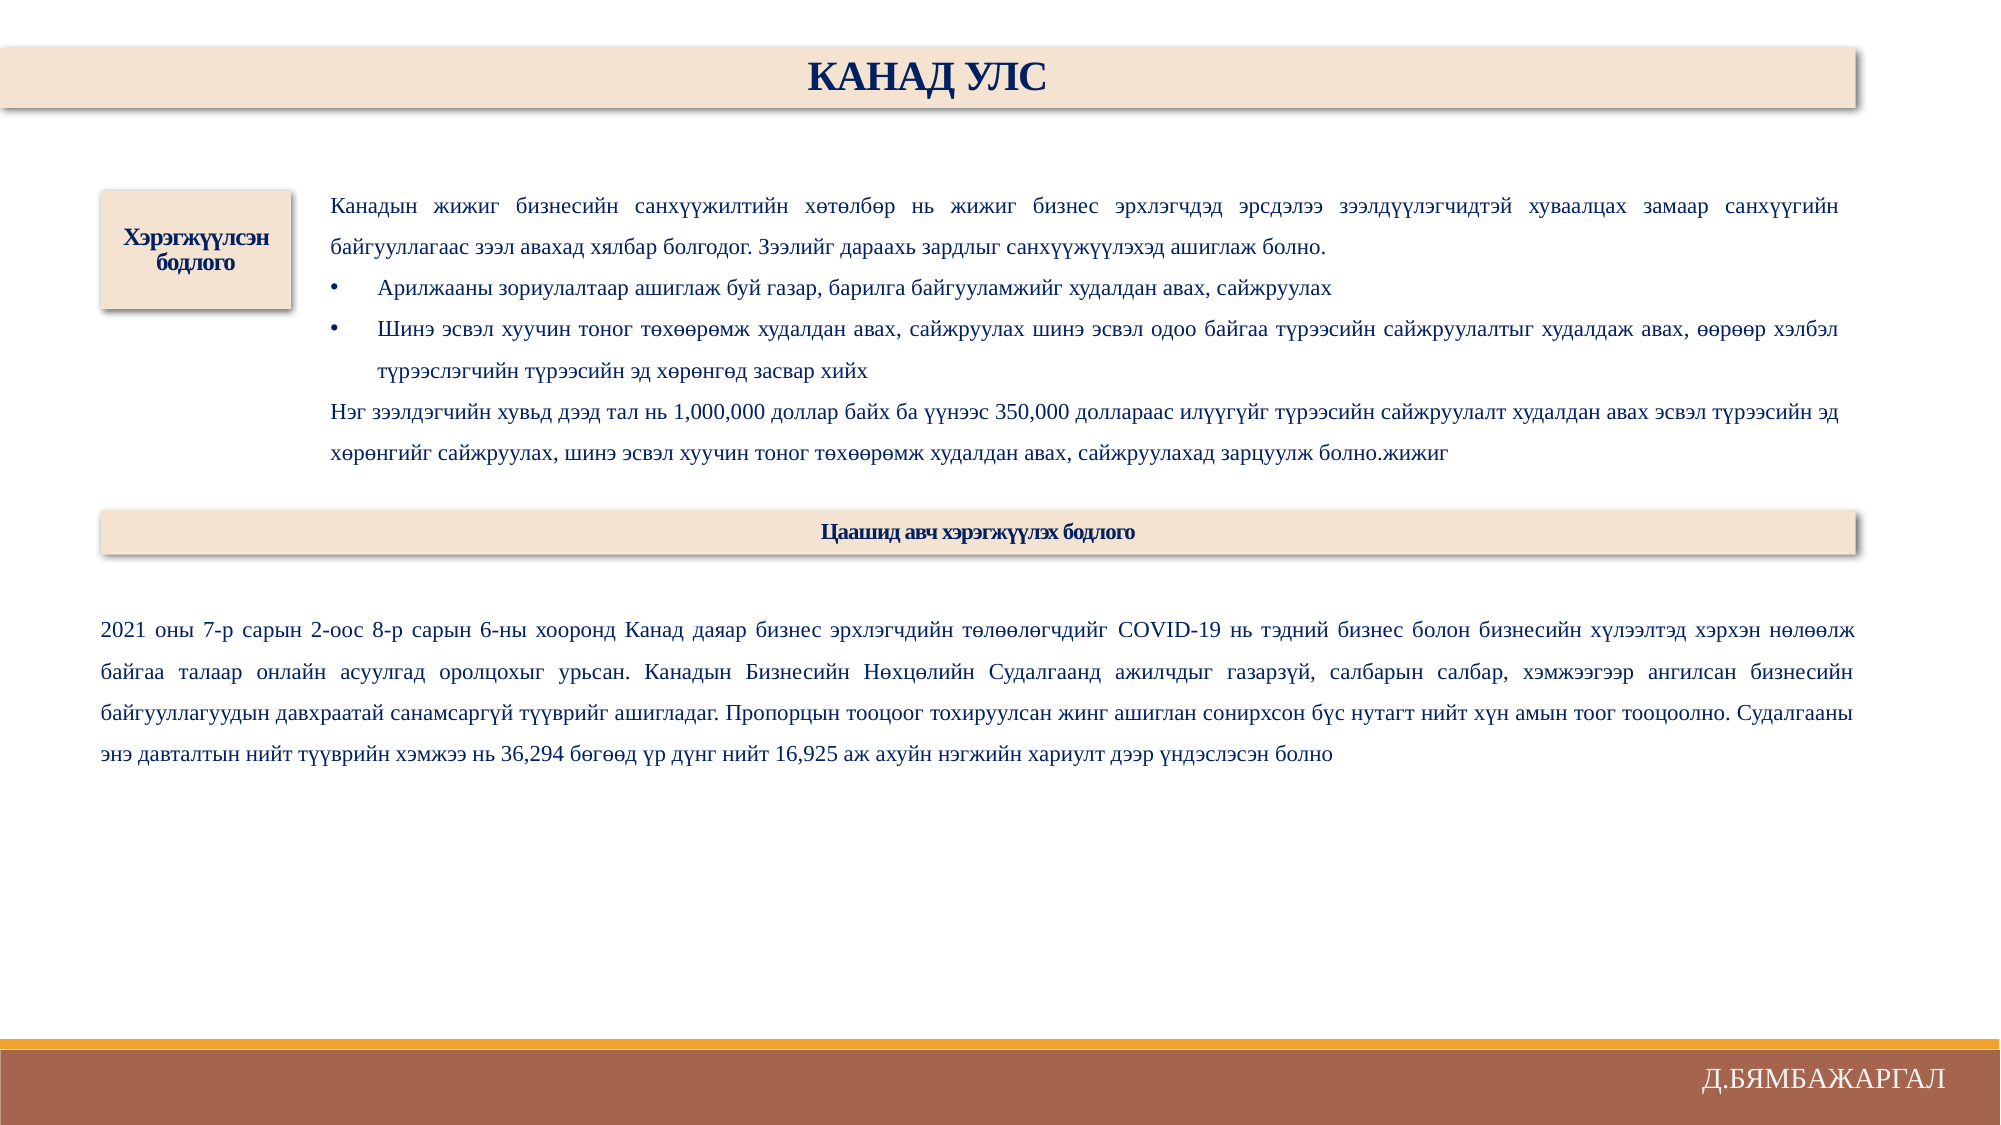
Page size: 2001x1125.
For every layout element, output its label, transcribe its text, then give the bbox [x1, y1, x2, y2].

text_box Цаашид авч хэрэгжүүлэх бодлого [101, 510, 1856, 555]
title КАНАД УЛС [0, 47, 1856, 108]
text_box 2021 оны 7-р сарын 2-оос 8-р сарын 6-ны хооронд Канад даяар бизнес эрхлэгчдийн төлөөлөгчдийг COVID-19 нь тэдний бизнес болон бизнесийн хүлээлтэд хэрхэн нөлөөлж байгаа талаар онлайн асуулгад оролцохыг урьсан. Канадын Бизнесийн Нөхцөлийн Судалгаанд ажилчдыг газарзүй, салбарын салбар, хэмжээгээр ангилсан бизнесийн байгууллагуудын давхраатай санамсаргүй түүврийг ашигладаг. Пропорцын тооцоог тохируулсан жинг ашиглан сонирхсон бүс нутагт нийт хүн амын тоог тооцоолно. Судалгааны энэ давталтын нийт түүврийн хэмжээ нь 36,294 бөгөөд үр дүнг нийт 16,925 аж ахуйн нэгжийн хариулт дээр үндэслэсэн болно [85, 593, 1871, 774]
text_box Хэрэгжүүлсэн бодлого [101, 191, 292, 310]
text_box Канадын жижиг бизнесийн санхүүжилтийн хөтөлбөр нь жижиг бизнес эрхлэгчдэд эрсдэлээ зээлдүүлэгчидтэй хуваалцах замаар санхүүгийн байгууллагаас зээл авахад хялбар болгодог. Зээлийг дараахь зардлыг санхүүжүүлэхэд ашиглаж болно. Арилжааны зориулалтаар ашиглаж буй газар, барилга байгууламжийг худалдан авах, сайжруулах Шинэ эсвэл хуучин тоног төхөөрөмж худалдан авах, сайжруулах шинэ эсвэл одоо байгаа түрээсийн сайжруулалтыг худалдаж авах, өөрөөр хэлбэл түрээслэгчийн түрээсийн эд хөрөнгөд засвар хийх Нэг зээлдэгчийн хувьд дээд тал нь 1,000,000 доллар байх ба үүнээс 350,000 доллараас илүүгүйг түрээсийн сайжруулалт худалдан авах эсвэл түрээсийн эд хөрөнгийг сайжруулах, шинэ эсвэл хуучин тоног төхөөрөмж худалдан авах, сайжруулахад зарцуулж болно.жижиг [315, 169, 1856, 473]
text_box Д.БЯМБАЖАРГАЛ [1687, 1051, 1964, 1102]
